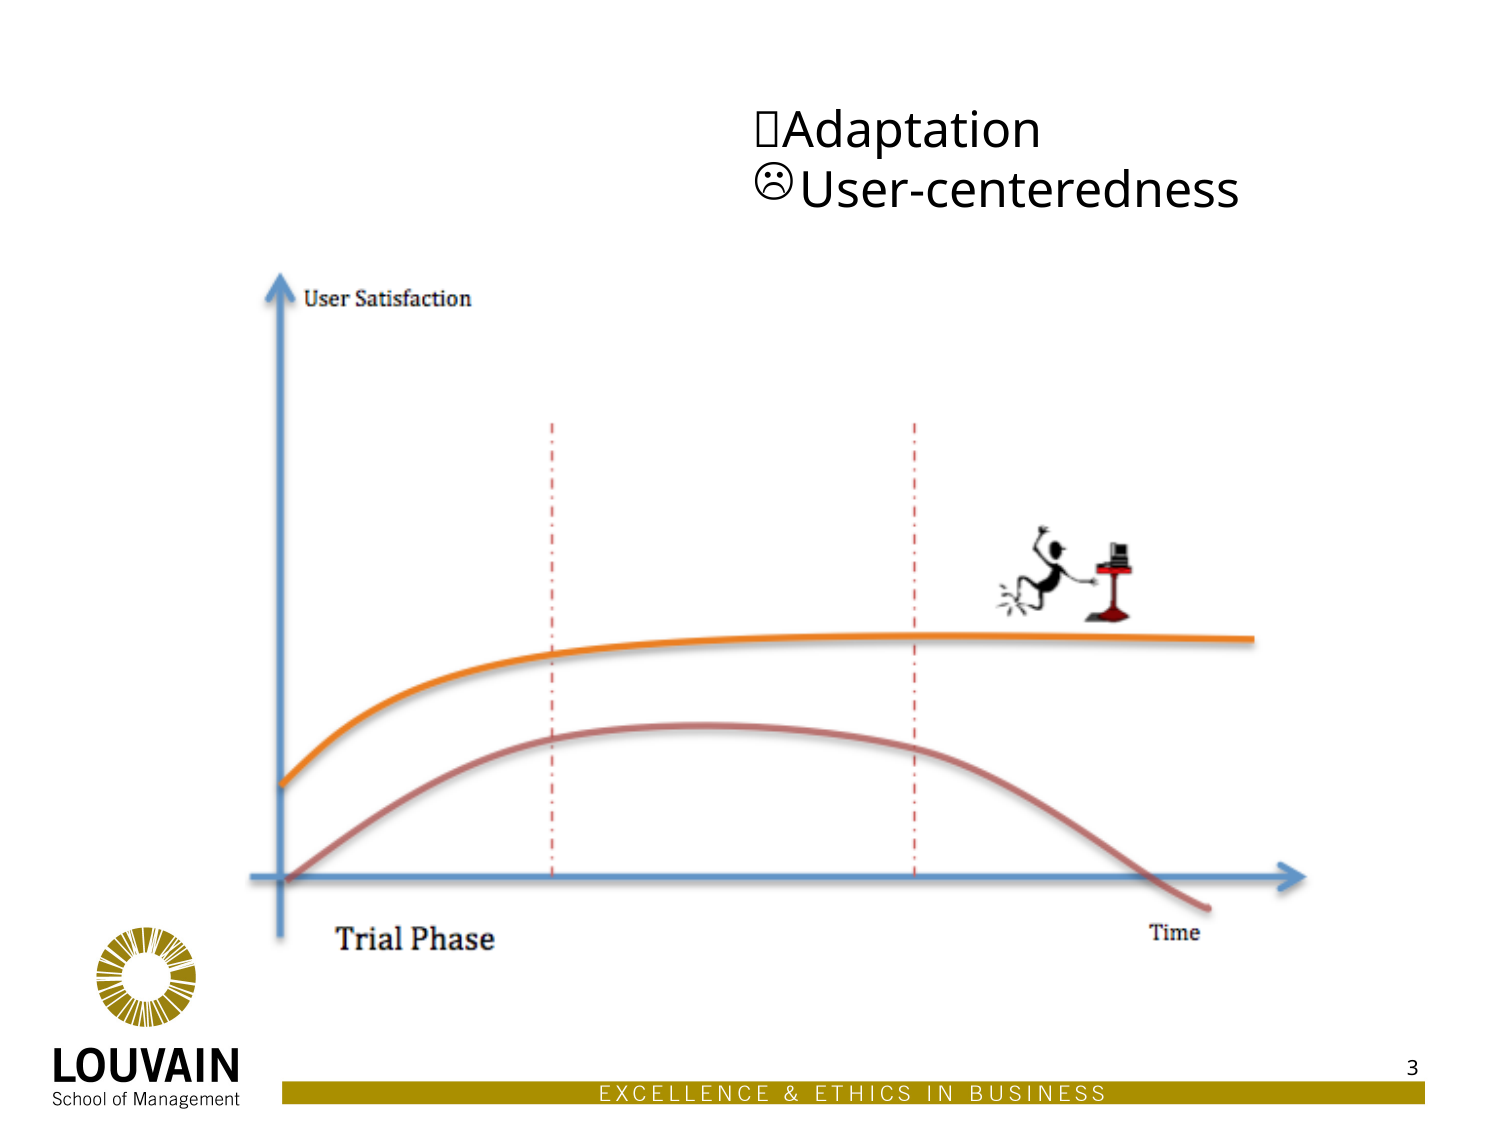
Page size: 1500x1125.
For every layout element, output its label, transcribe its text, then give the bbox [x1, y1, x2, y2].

picture [0, 905, 1500, 1115]
text_box Adaptation User-centeredness [738, 89, 1341, 225]
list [244, 254, 1330, 964]
slide_number 3 [1305, 1046, 1434, 1100]
